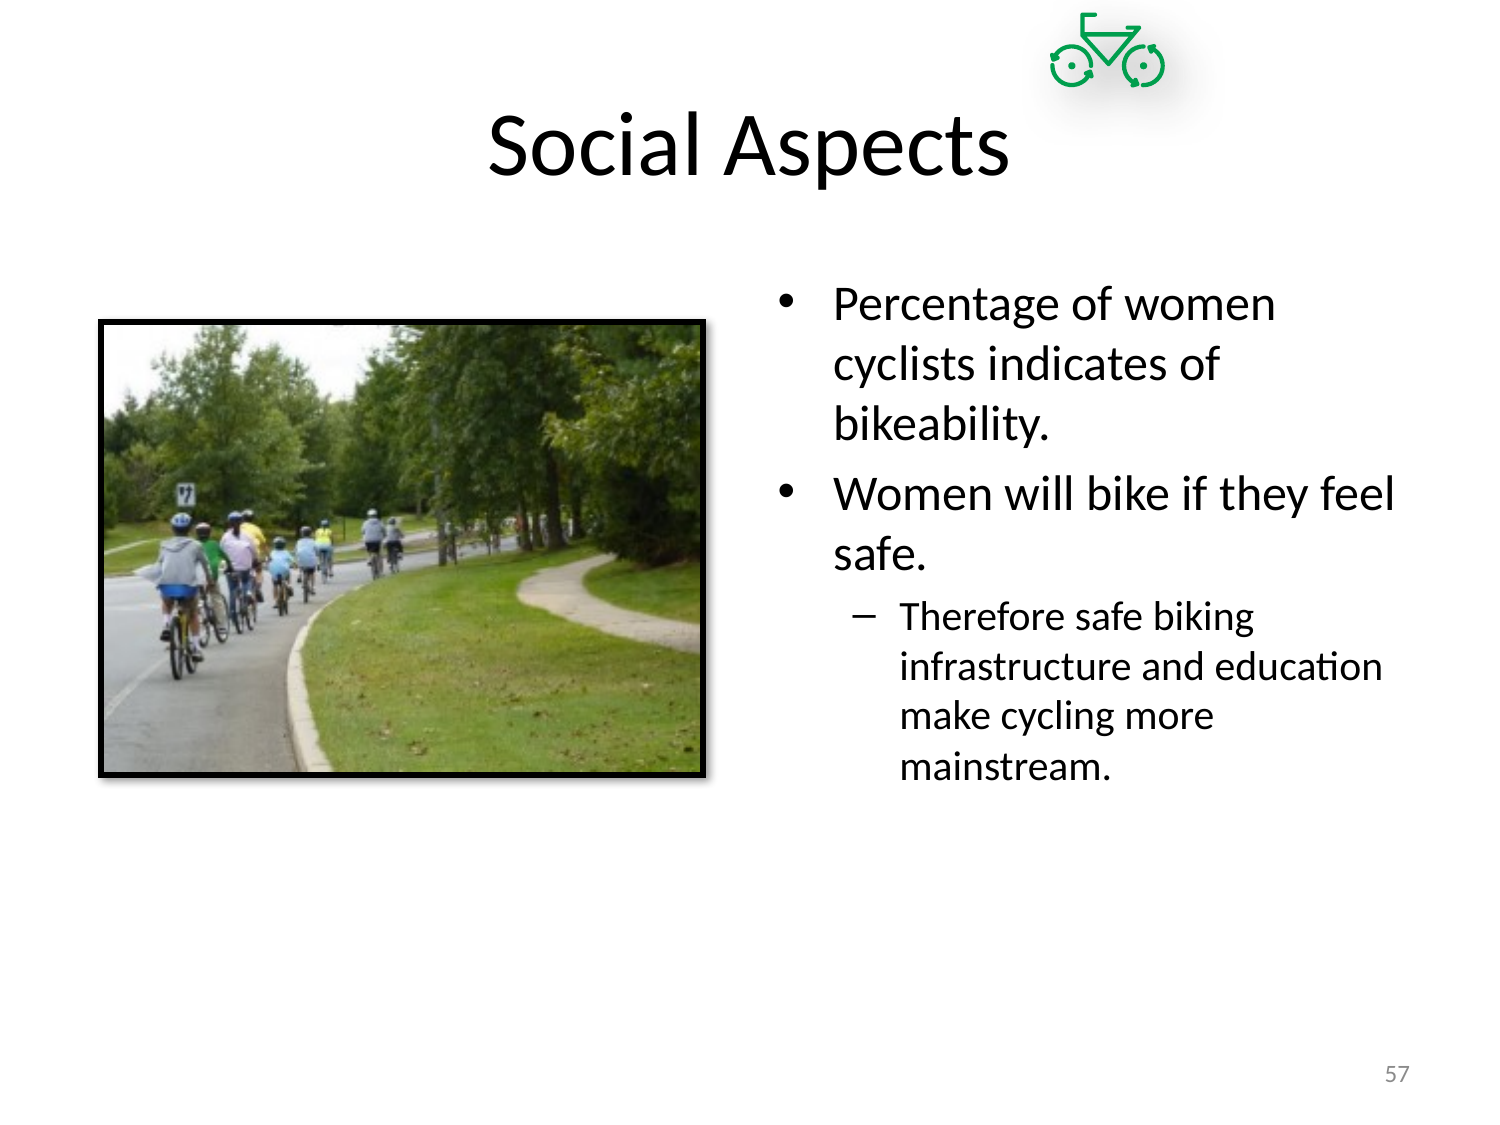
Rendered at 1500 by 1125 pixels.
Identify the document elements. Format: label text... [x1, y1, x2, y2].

picture [1049, 12, 1166, 88]
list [103, 324, 701, 773]
title Social Aspects [74, 44, 1426, 233]
slide_number 57 [1074, 1042, 1425, 1103]
list Percentage of women cyclists indicates of bikeability. Women will bike if they feel safe. Therefore safe biking infrastructure and education make cycling more mainstream. [762, 262, 1426, 1006]
